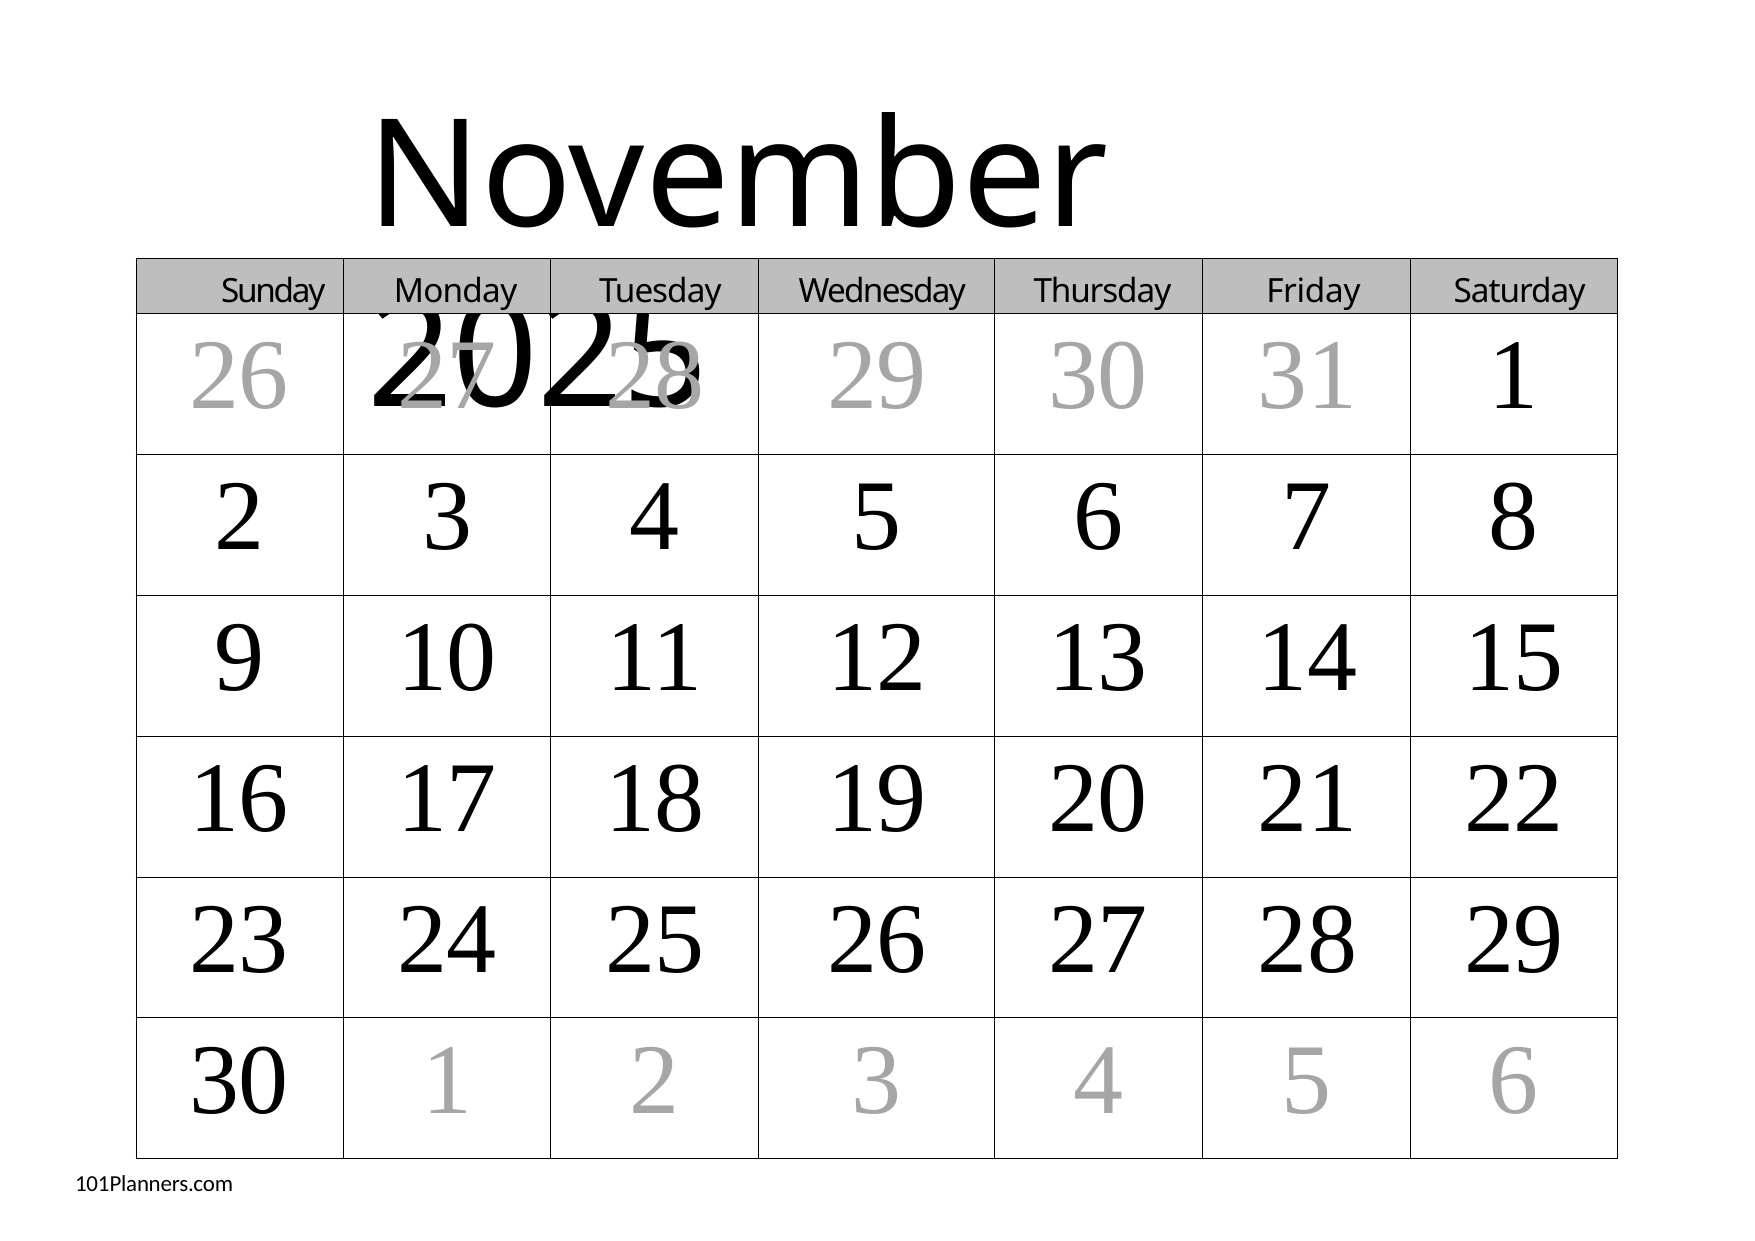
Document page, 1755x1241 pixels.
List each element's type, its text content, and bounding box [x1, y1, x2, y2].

table_cell 18 [551, 737, 758, 877]
table_cell 26 [759, 878, 994, 1017]
table_header Tuesday [551, 259, 758, 313]
table_header Wednesday [759, 259, 994, 313]
table_cell 1 [344, 1018, 550, 1158]
table_cell 6 [995, 455, 1202, 595]
table_cell 2 [551, 1018, 758, 1158]
table_cell 19 [759, 737, 994, 877]
table_header Sunday [137, 259, 343, 313]
table_cell 1 [1411, 314, 1617, 454]
table_cell 3 [759, 1018, 994, 1158]
table_cell 17 [344, 737, 550, 877]
table_cell 20 [995, 737, 1202, 877]
table_cell 12 [759, 596, 994, 736]
table_cell 9 [137, 596, 343, 736]
title November 2025 [365, 74, 1332, 258]
table_cell 15 [1411, 596, 1617, 736]
table_cell 29 [1411, 878, 1617, 1017]
table_cell 13 [995, 596, 1202, 736]
table_cell 6 [1411, 1018, 1617, 1158]
table_cell 10 [344, 596, 550, 736]
table_cell 27 [344, 314, 550, 454]
table_cell 11 [551, 596, 758, 736]
table_cell 25 [551, 878, 758, 1017]
table_cell 14 [1203, 596, 1410, 736]
table_cell 24 [344, 878, 550, 1017]
table_cell 30 [995, 314, 1202, 454]
table_header Thursday [995, 259, 1202, 313]
table_cell 30 [137, 1018, 343, 1158]
text_box 101Planners.com [72, 1166, 239, 1196]
table_cell 28 [1203, 878, 1410, 1017]
table_cell 8 [1411, 455, 1617, 595]
table_cell 5 [759, 455, 994, 595]
table_header Monday [344, 259, 550, 313]
table_cell 3 [344, 455, 550, 595]
table_header Friday [1203, 259, 1410, 313]
table_cell 29 [759, 314, 994, 454]
table_cell 26 [137, 314, 343, 454]
table_cell 31 [1203, 314, 1410, 454]
table_cell 7 [1203, 455, 1410, 595]
table_cell 2 [137, 455, 343, 595]
table_cell 5 [1203, 1018, 1410, 1158]
table_cell 4 [551, 455, 758, 595]
table_cell 21 [1203, 737, 1410, 877]
table_cell 4 [995, 1018, 1202, 1158]
table_header Saturday [1411, 259, 1617, 313]
table_cell 22 [1411, 737, 1617, 877]
table_cell 16 [137, 737, 343, 877]
table_cell 28 [551, 314, 758, 454]
table_cell 23 [137, 878, 343, 1017]
table_cell 27 [995, 878, 1202, 1017]
